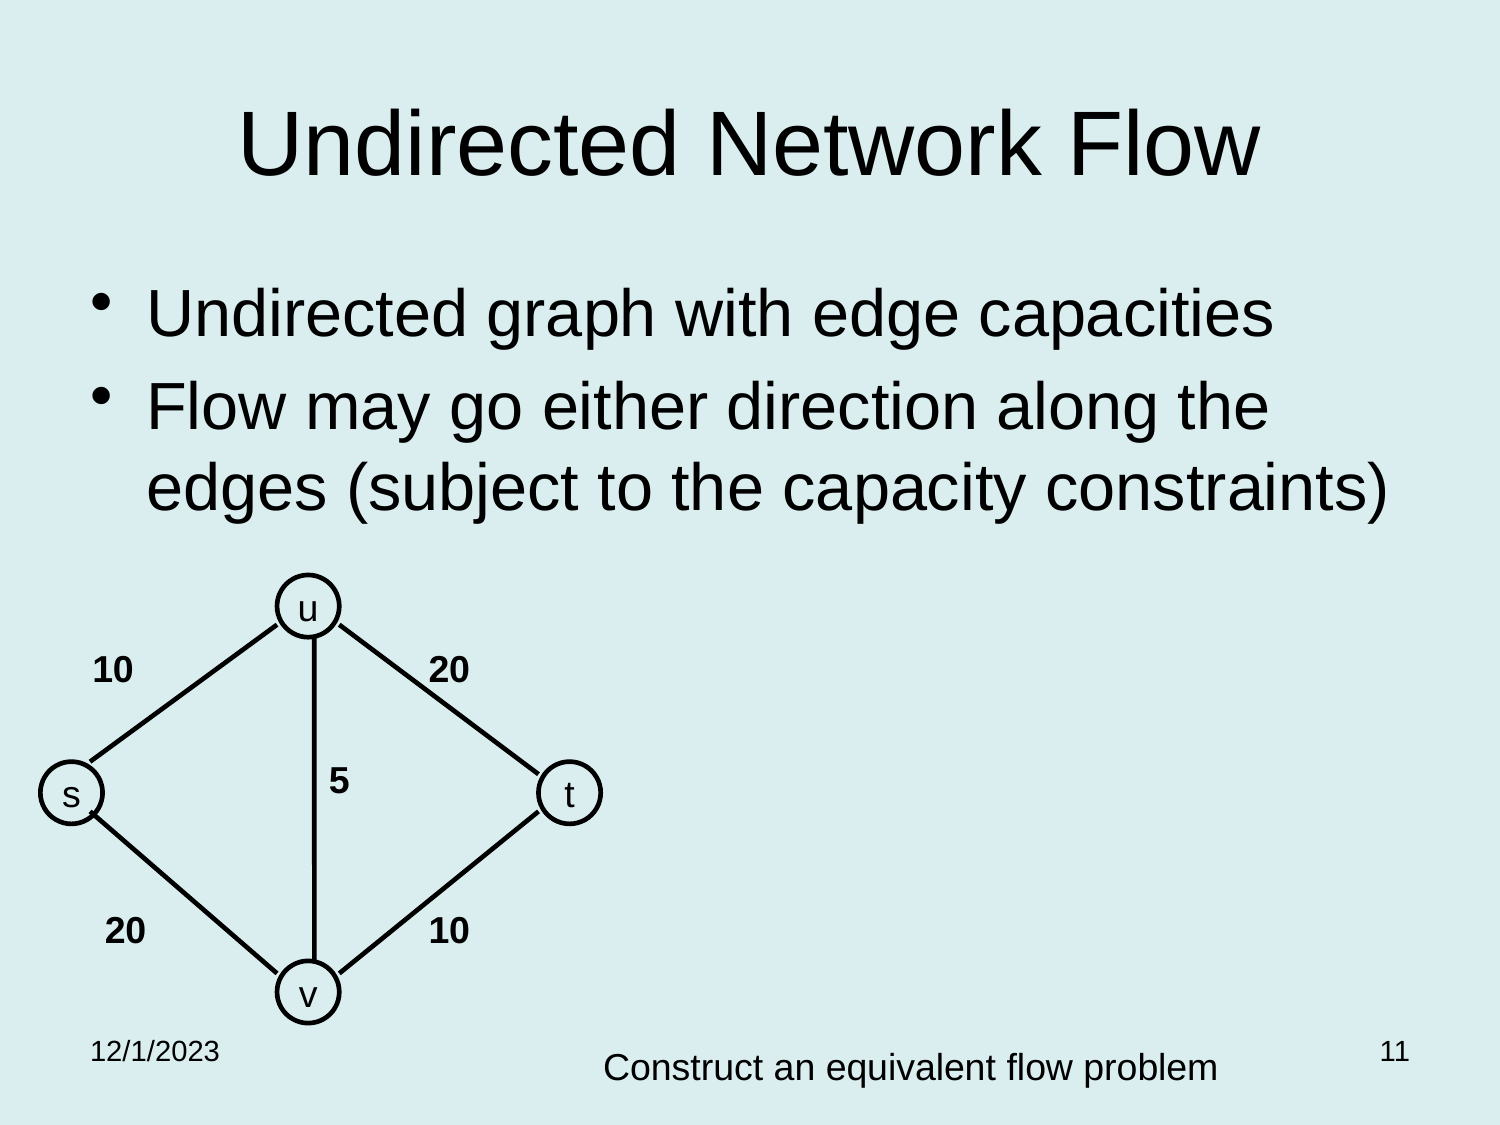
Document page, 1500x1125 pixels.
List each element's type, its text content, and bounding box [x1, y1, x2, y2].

text_box u [277, 574, 340, 638]
slide_number 11 [1074, 1024, 1426, 1103]
text_box 10 [413, 898, 576, 959]
title Undirected Network Flow [75, 45, 1425, 233]
text_box 5 [314, 749, 452, 809]
list Undirected graph with edge capacities Flow may go either direction along the edges (subject to the capacity constraints) [75, 262, 1425, 1005]
text_box s [40, 761, 103, 824]
text_box 10 [77, 637, 240, 697]
text_box 20 [90, 898, 215, 959]
text_box 20 [413, 637, 564, 697]
text_box Construct an equivalent flow problem [588, 1035, 1074, 1096]
text_box t [538, 761, 601, 824]
text_box v [277, 960, 340, 1024]
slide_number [74, 1024, 426, 1103]
